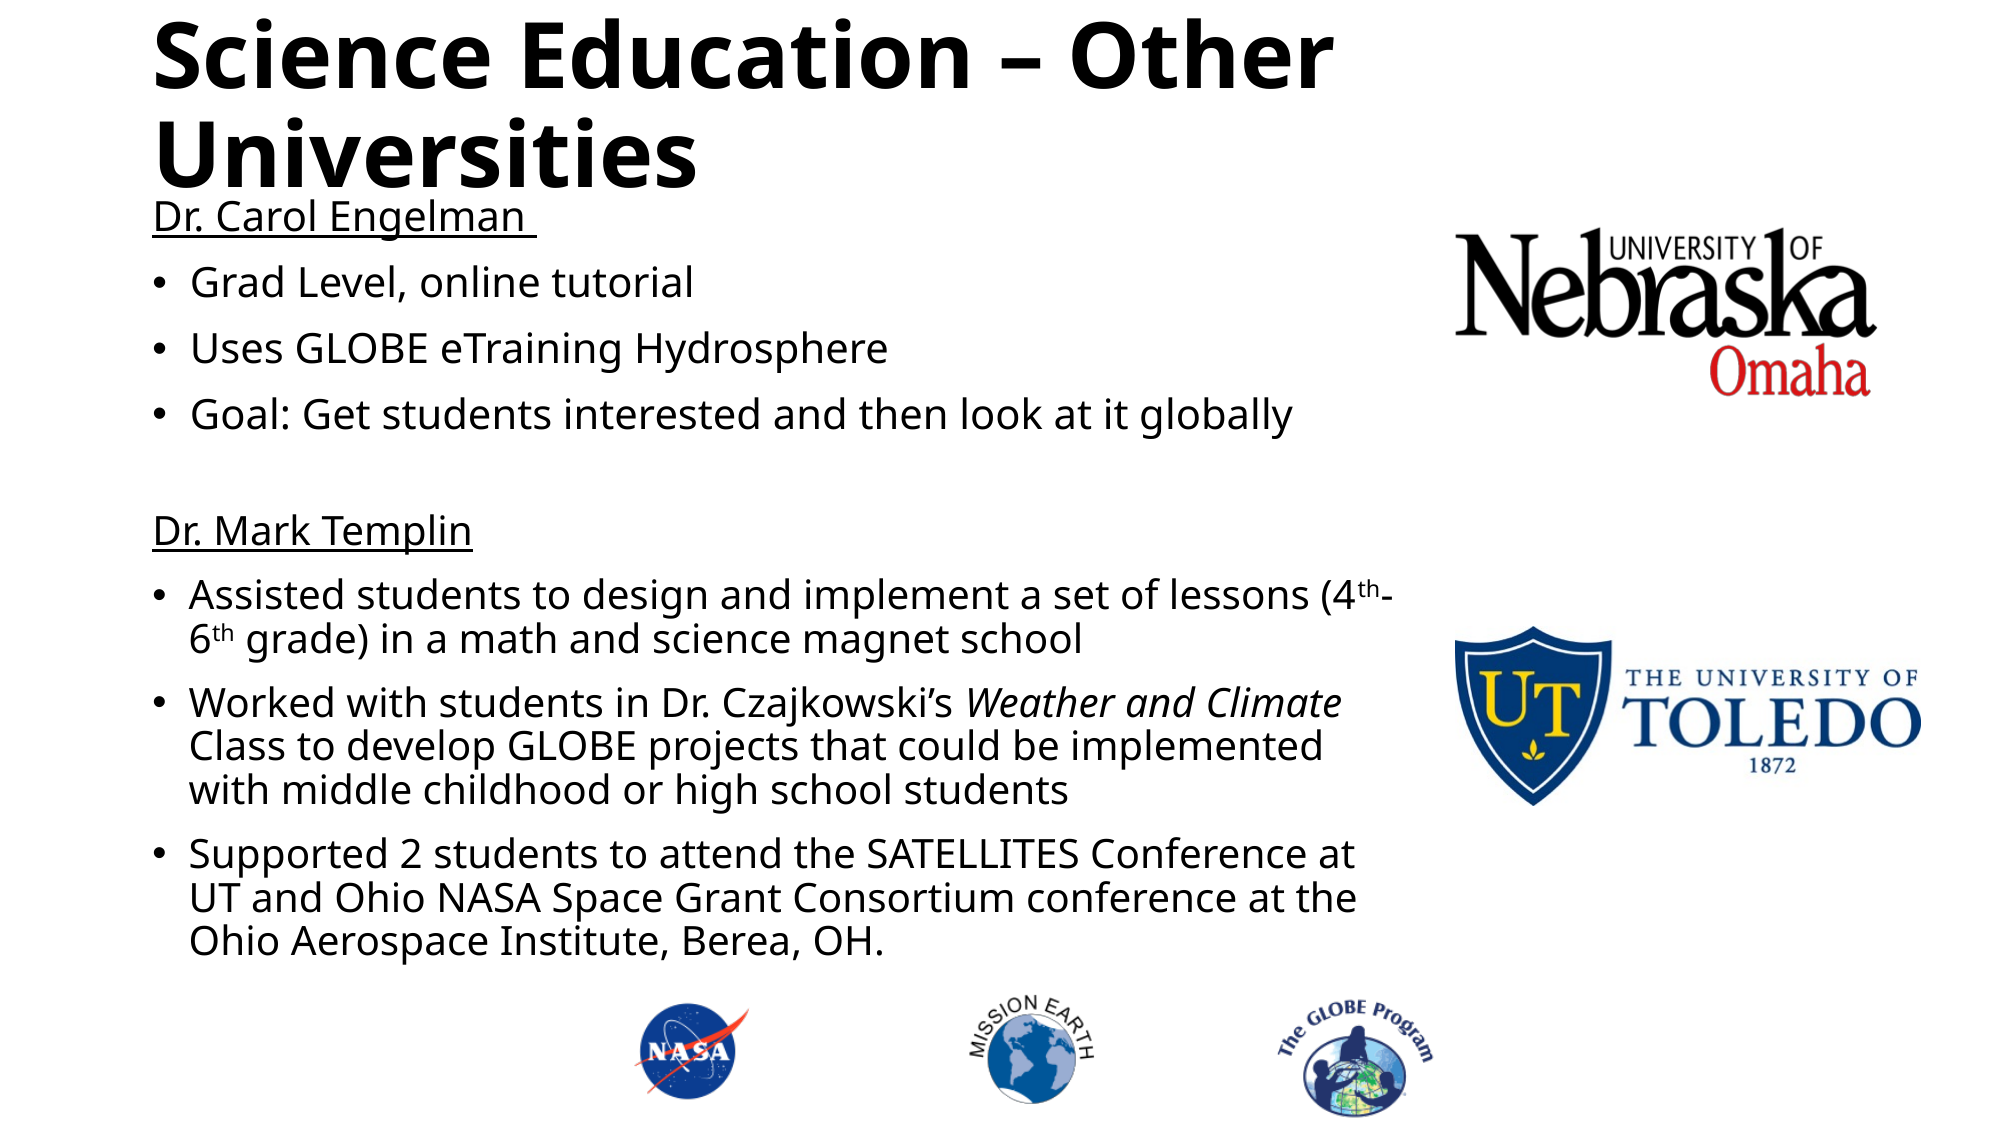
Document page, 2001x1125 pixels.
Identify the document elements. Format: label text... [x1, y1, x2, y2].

text_box Dr. Mark Templin Assisted students to design and implement a set of lessons (4th-6th grade) in a math and science magnet school Worked with students in Dr. Czajkowski’s Weather and Climate Class to develop GLOBE projects that could be implemented with middle childhood or high school students Supported 2 students to attend the SATELLITES Conference at UT and Ohio NASA Space Grant Consortium conference at the Ohio Aerospace Institute, Berea, OH. [137, 503, 1409, 974]
picture [1454, 626, 1921, 806]
list Dr. Carol Engelman Grad Level, online tutorial Uses GLOBE eTraining Hydrosphere Goal: Get students interested and then look at it globally [137, 188, 1863, 552]
picture [1433, 194, 1888, 408]
picture [453, 909, 1566, 1125]
title Science Education – Other Universities [137, 0, 1863, 188]
